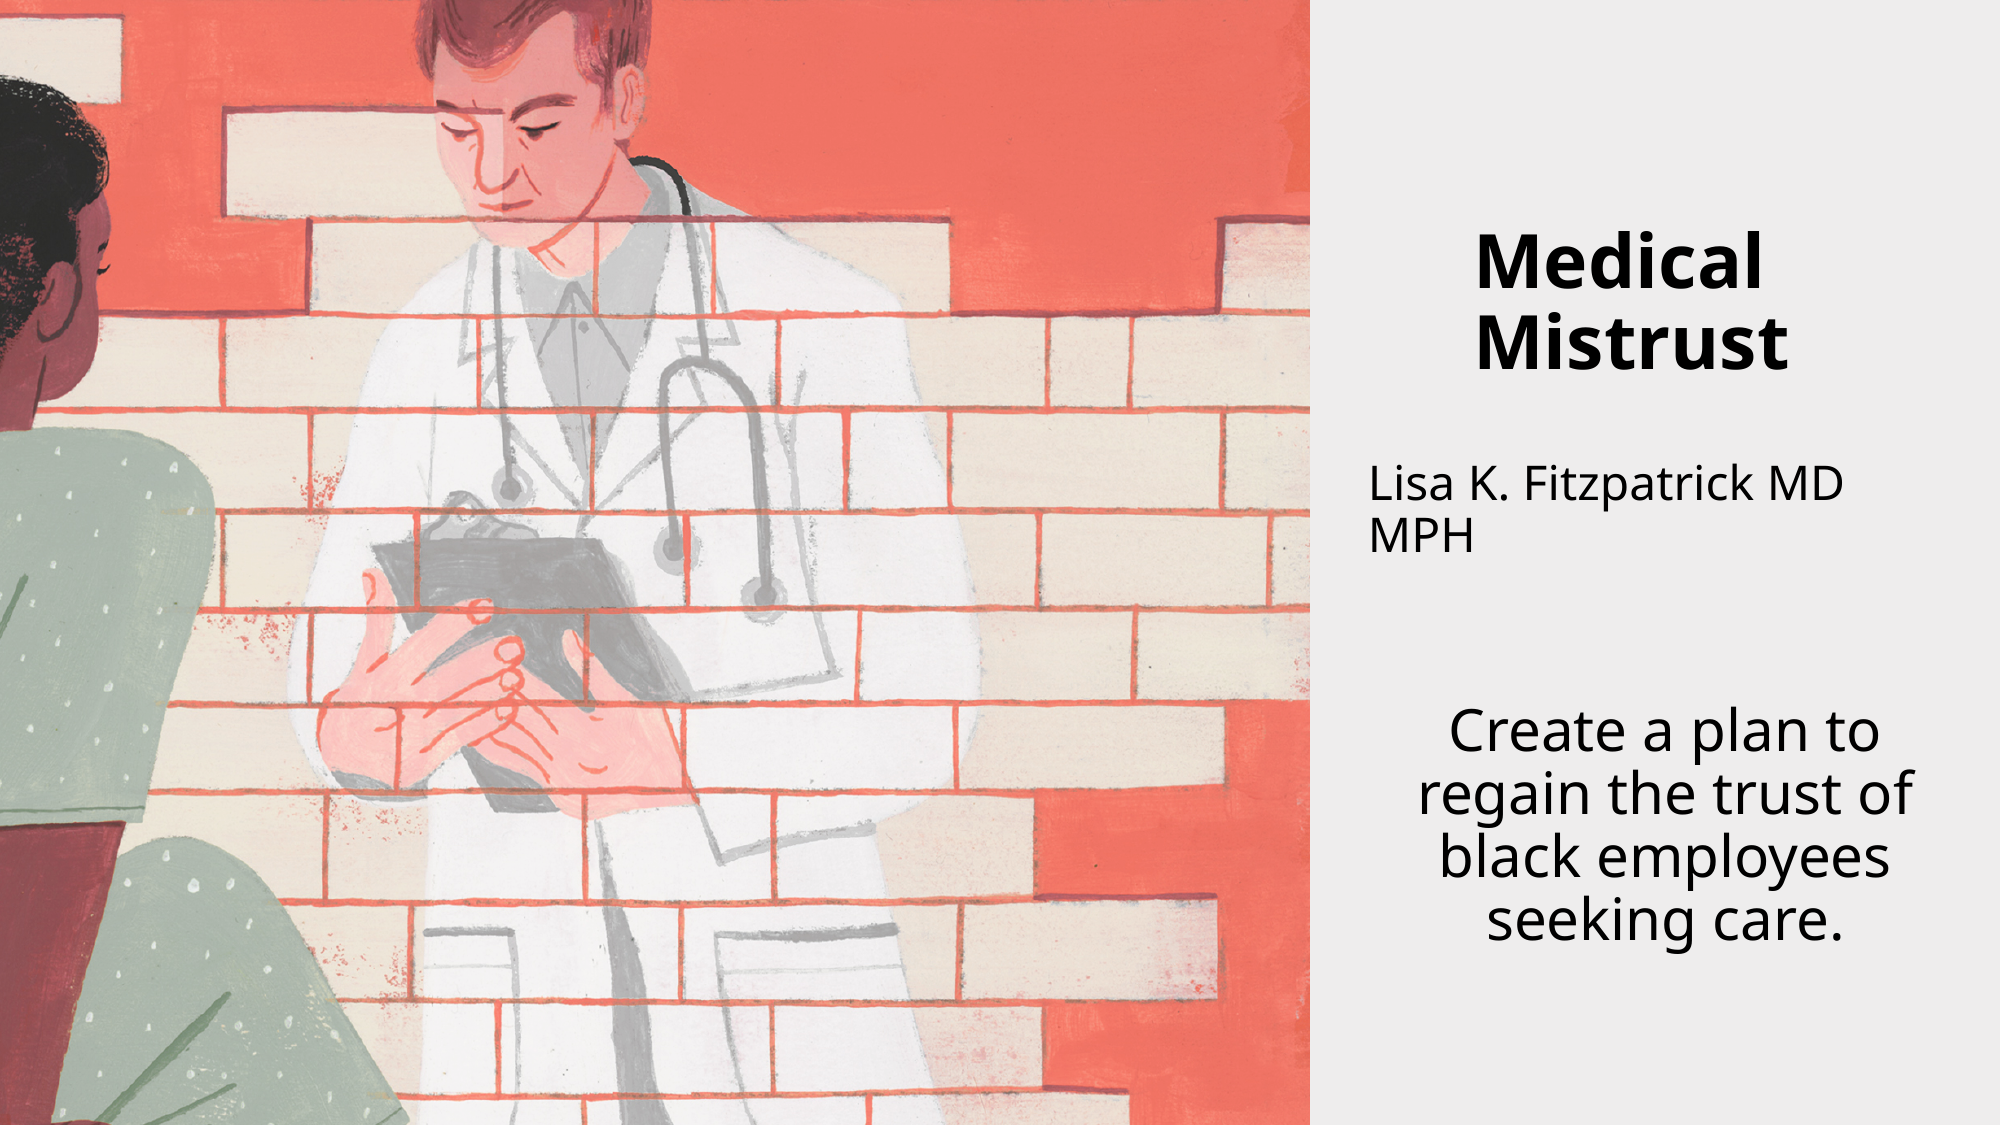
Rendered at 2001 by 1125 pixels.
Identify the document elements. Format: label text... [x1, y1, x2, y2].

text_box Lisa K. Fitzpatrick MD MPH Create a plan to regain the trust of black employees seeking care. [1352, 451, 1978, 978]
picture [0, 0, 1310, 1125]
title Medical Mistrust [1458, 209, 1968, 394]
